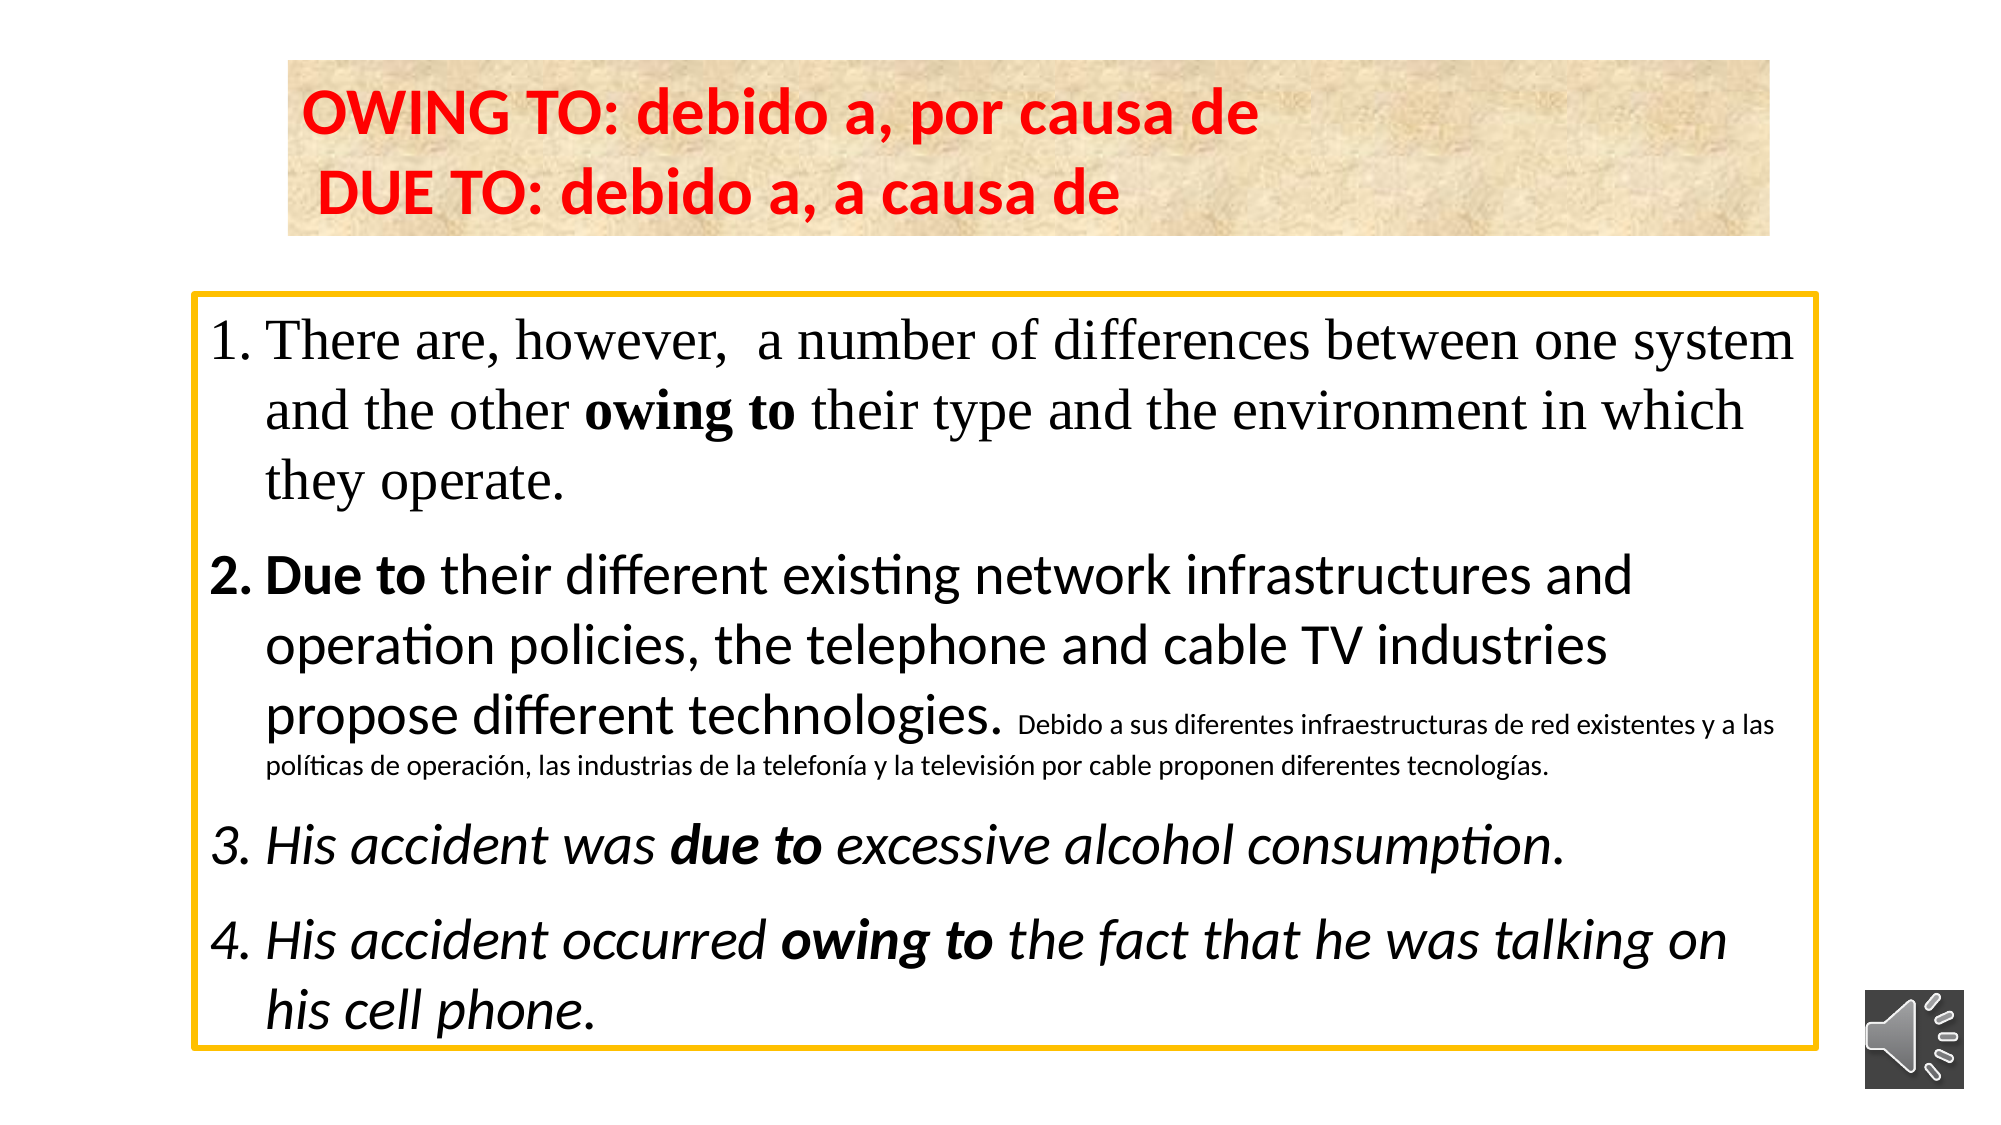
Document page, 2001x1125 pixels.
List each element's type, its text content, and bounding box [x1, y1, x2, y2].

picture [1864, 989, 1965, 1090]
text_box There are, however, a number of differences between one system and the other owing to their type and the environment in which they operate. Due to their different existing network infrastructures and operation policies, the telephone and cable TV industries propose different technologies. Debido a sus diferentes infraestructuras de red existentes y a las políticas de operación, las industrias de la telefonía y la televisión por cable proponen diferentes tecnologías. His accident was due to excessive alcohol consumption. His accident occurred owing to the fact that he was talking on his cell phone. [194, 293, 1817, 1049]
text_box OWING TO: debido a, por causa de DUE TO: debido a, a causa de [287, 60, 1770, 236]
